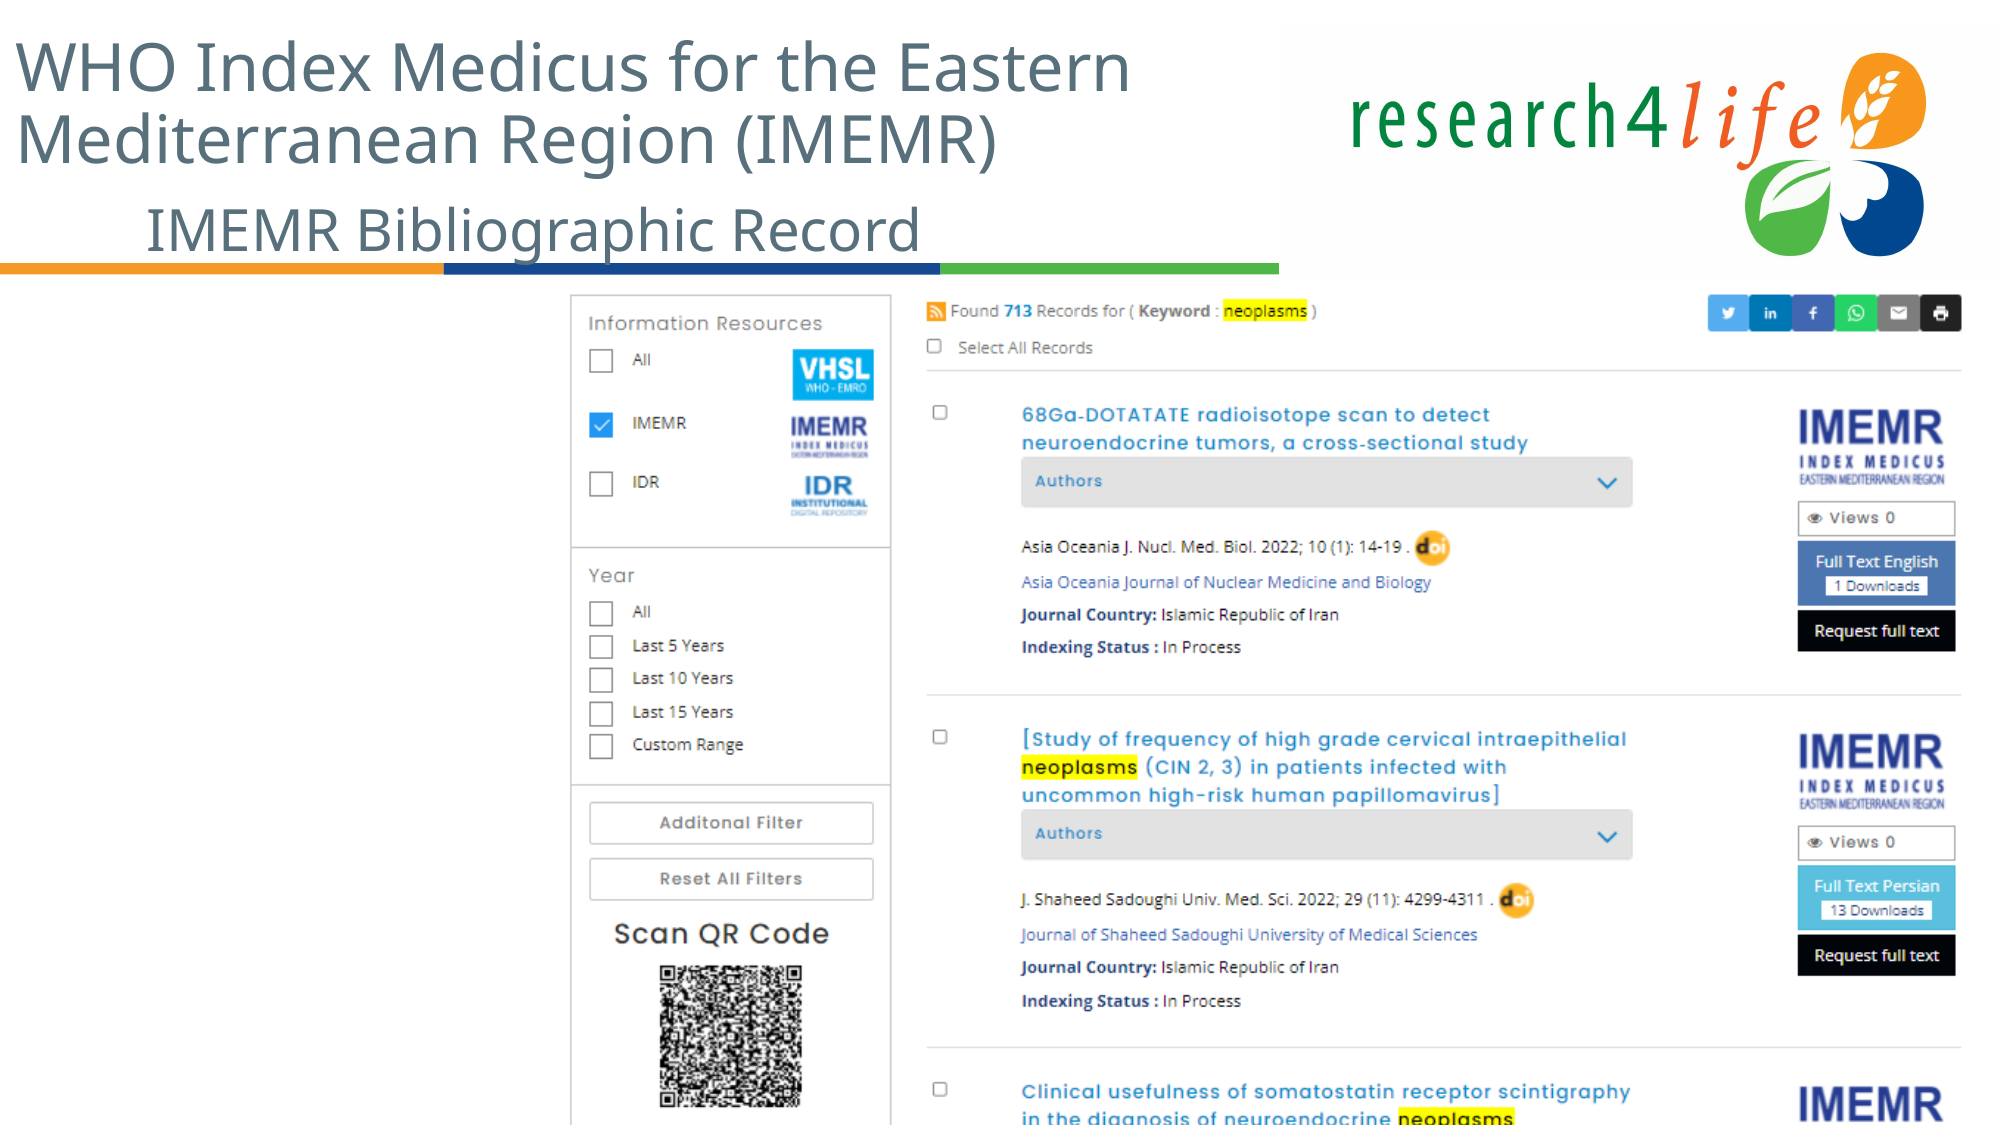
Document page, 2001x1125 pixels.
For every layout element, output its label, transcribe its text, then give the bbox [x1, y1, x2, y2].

text_box IMEMR Bibliographic Record [100, 180, 1180, 284]
picture [566, 22, 2000, 1125]
text_box WHO Index Medicus for the Eastern Mediterranean Region (IMEMR) [0, 39, 1328, 164]
